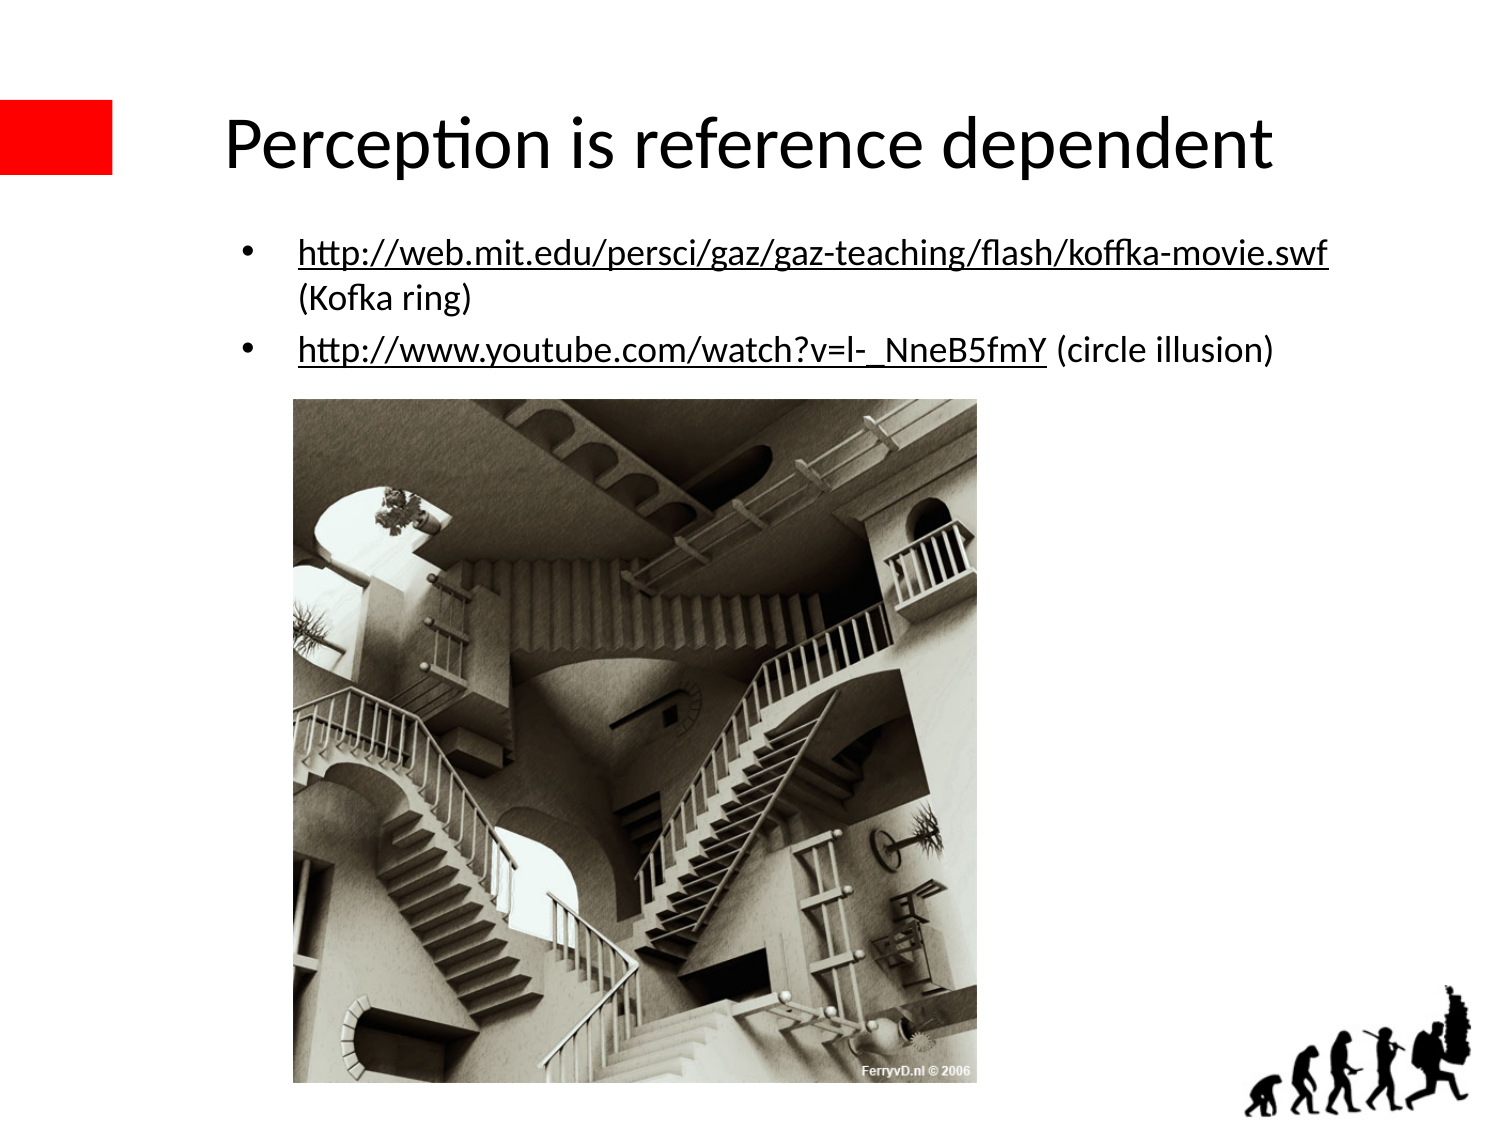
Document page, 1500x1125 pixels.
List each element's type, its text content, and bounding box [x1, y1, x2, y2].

list http://web.mit.edu/persci/gaz/gaz-teaching/flash/koffka-movie.swf (Kofka ring) http://www.youtube.com/watch?v=l-_NneB5fmY (circle illusion) [226, 220, 1377, 971]
picture [1227, 985, 1472, 1120]
title Perception is reference dependent [75, 45, 1425, 233]
picture [293, 399, 977, 1083]
